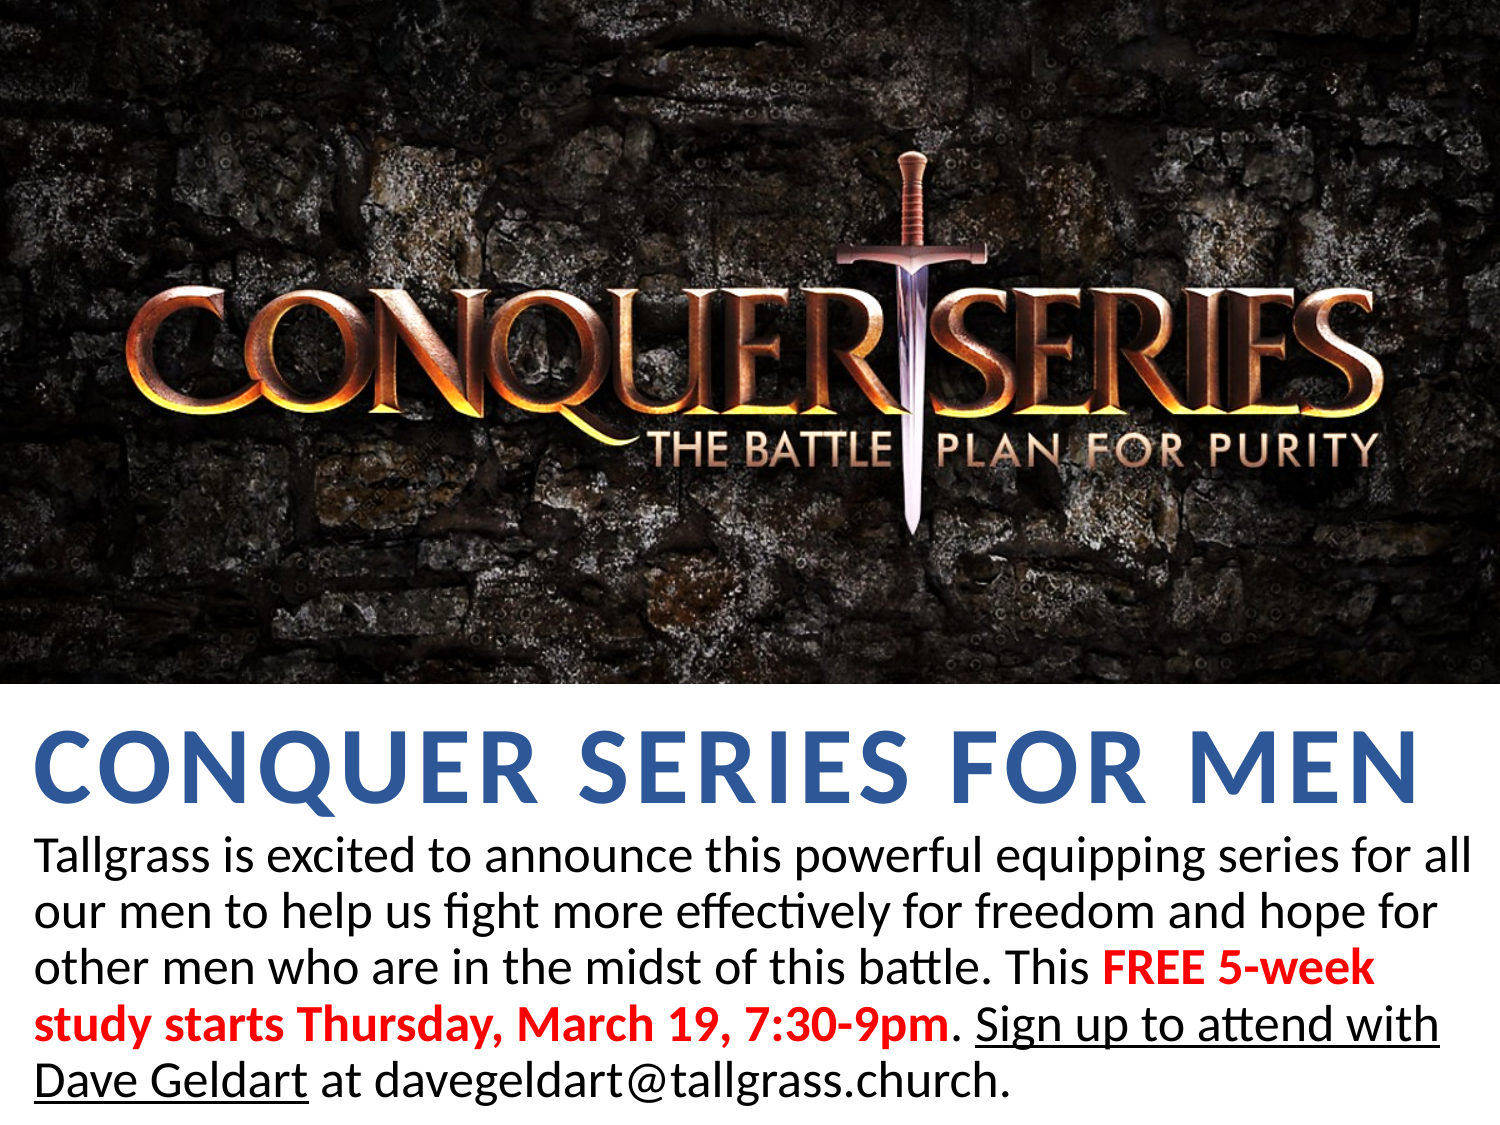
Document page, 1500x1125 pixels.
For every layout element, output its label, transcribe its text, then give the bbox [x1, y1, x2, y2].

text_box [0, 684, 1500, 1125]
picture [0, 0, 1500, 684]
text_box CONQUER SERIES FOR MEN Tallgrass is excited to announce this powerful equipping series for all our men to help us fight more effectively for freedom and hope for other men who are in the midst of this battle. This FREE 5-week study starts Thursday, March 19, 7:30-9pm. Sign up to attend with Dave Geldart at davegeldart@tallgrass.church. [18, 700, 1493, 1117]
